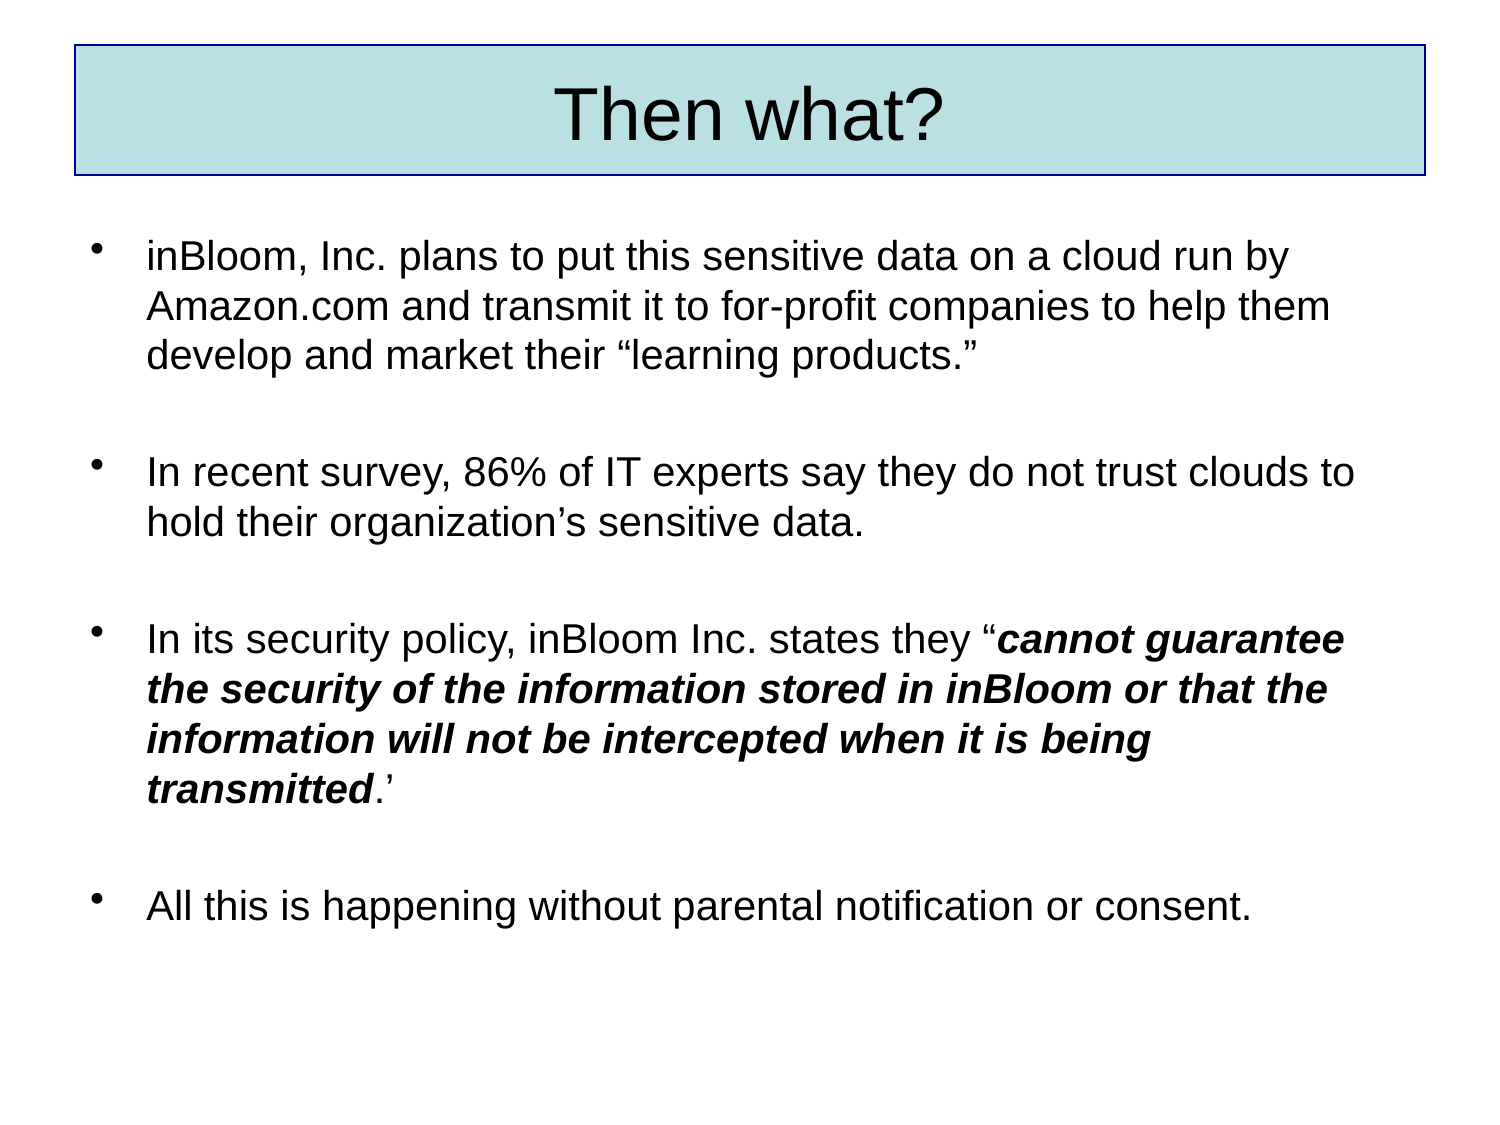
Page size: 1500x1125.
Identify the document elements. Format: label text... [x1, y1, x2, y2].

title Then what? [74, 44, 1426, 162]
list inBloom, Inc. plans to put this sensitive data on a cloud run by Amazon.com and transmit it to for-profit companies to help them develop and market their “learning products.” In recent survey, 86% of IT experts say they do not trust clouds to hold their organization’s sensitive data. In its security policy, inBloom Inc. states they “cannot guarantee the security of the information stored in inBloom or that the information will not be intercepted when it is being transmitted.’ All this is happening without parental notification or consent. [74, 162, 1426, 1006]
